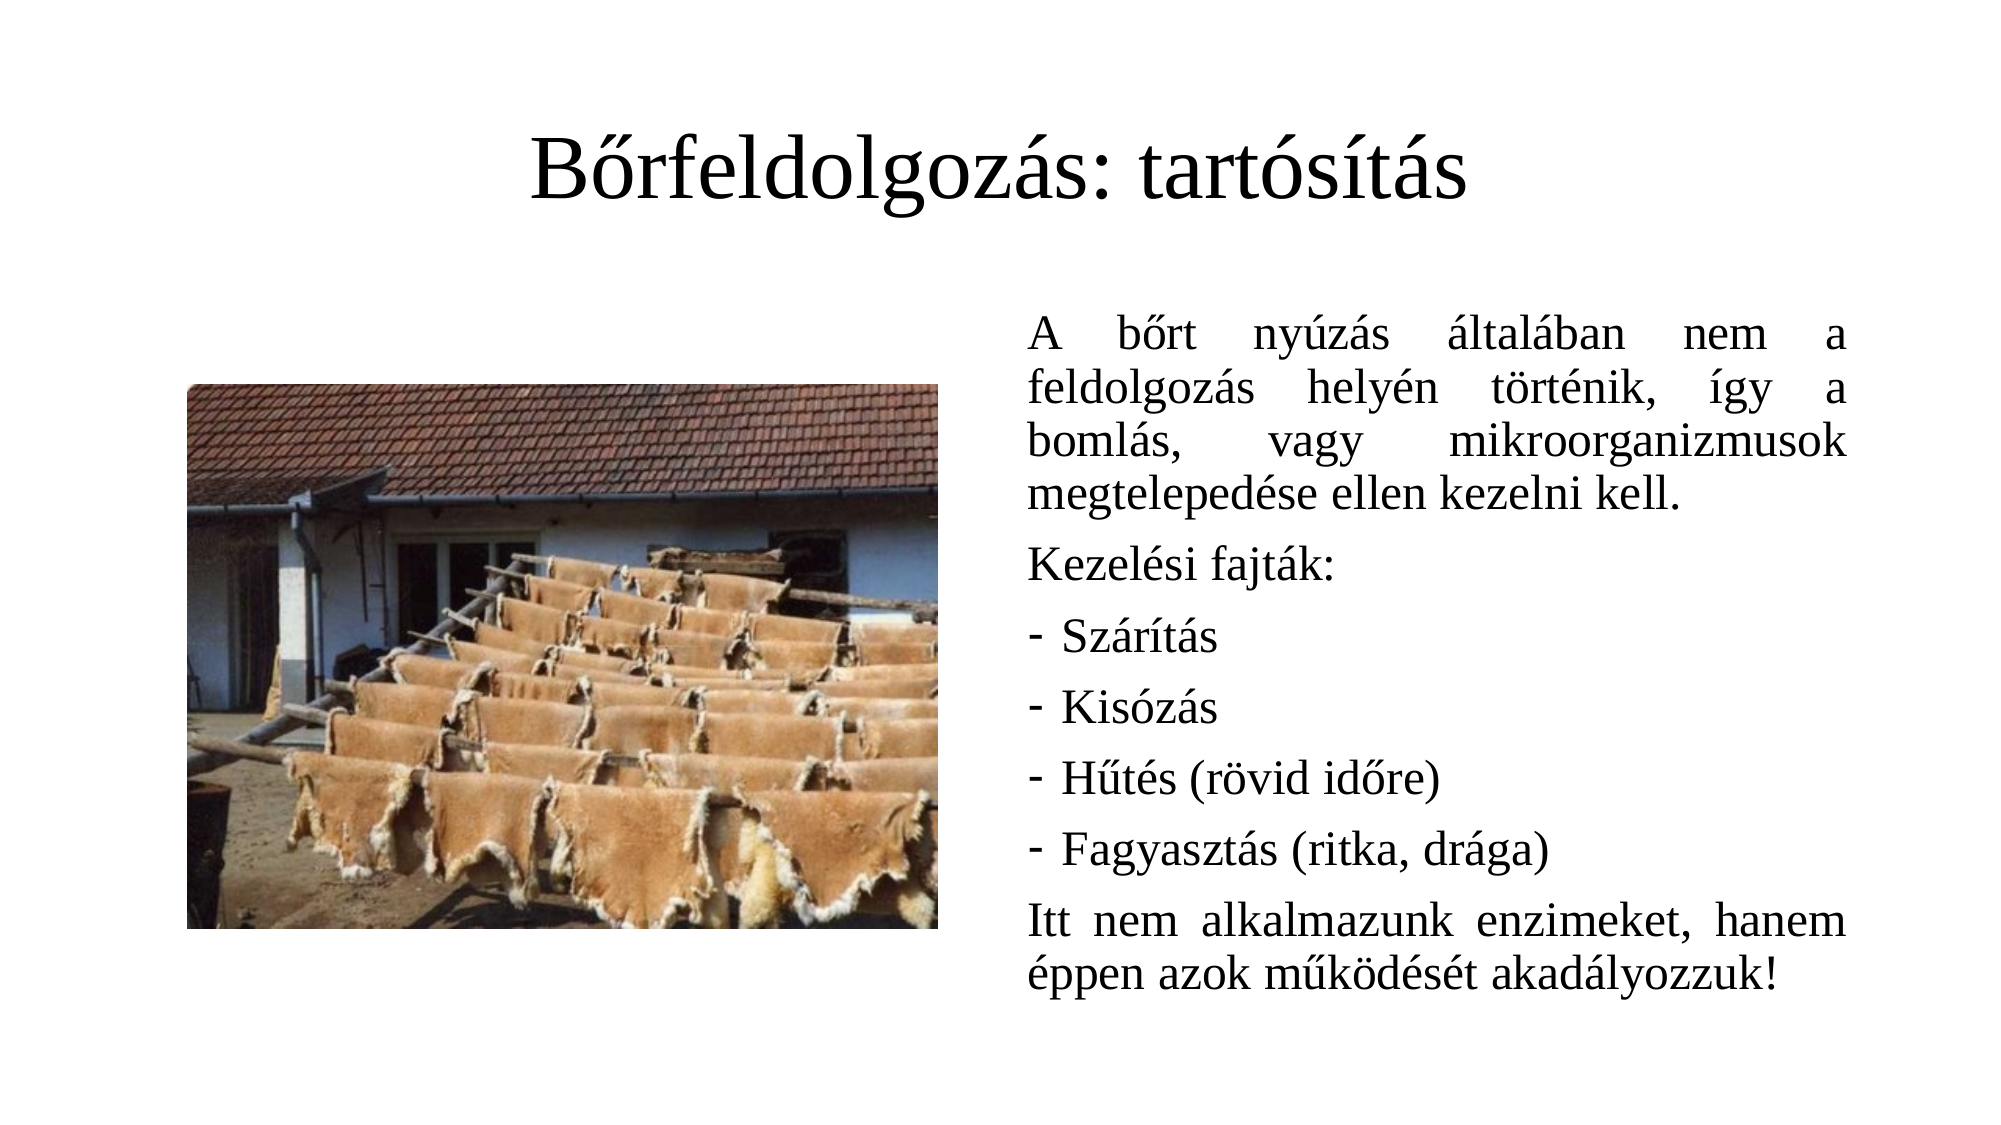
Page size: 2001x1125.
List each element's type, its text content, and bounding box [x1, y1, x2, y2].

list A bőrt nyúzás általában nem a feldolgozás helyén történik, így a bomlás, vagy mikroorganizmusok megtelepedése ellen kezelni kell. Kezelési fajták: Szárítás Kisózás Hűtés (rövid időre) Fagyasztás (ritka, drága) Itt nem alkalmazunk enzimeket, hanem éppen azok működését akadályozzuk! [1012, 299, 1863, 1014]
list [187, 384, 938, 929]
title Bőrfeldolgozás: tartósítás [137, 59, 1863, 278]
